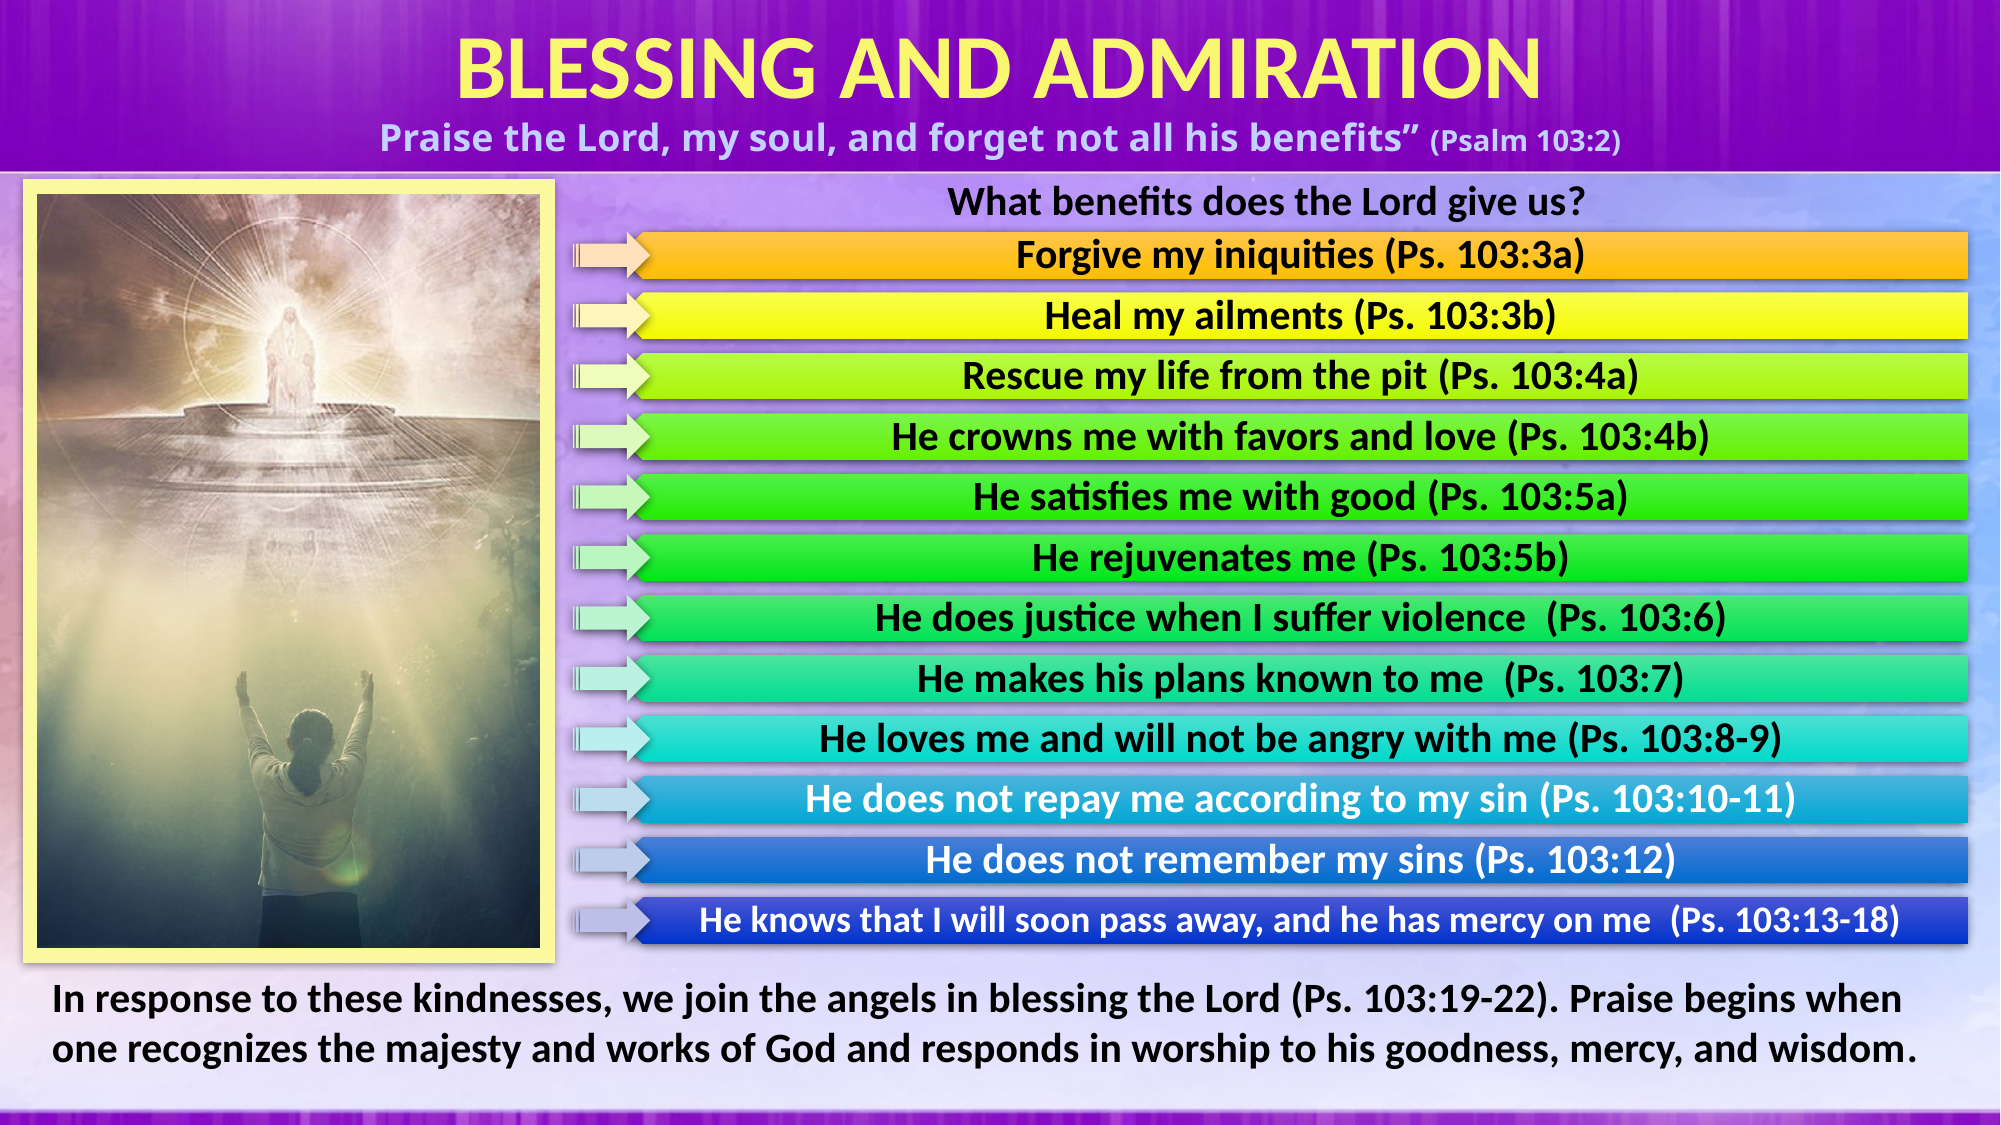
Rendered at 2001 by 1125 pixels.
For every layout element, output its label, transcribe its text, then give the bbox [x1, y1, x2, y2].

text_box Praise the Lord, my soul, and forget not all his benefits” (Psalm 103:2) [179, 106, 1821, 167]
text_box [561, 231, 1973, 944]
text_box BLESSING AND ADMIRATION [0, 0, 2000, 125]
text_box What benefits does the Lord give us? [561, 166, 1973, 231]
text_box In response to these kindnesses, we join the angels in blessing the Lord (Ps. 103:19-22). Praise begins when one recognizes the majesty and works of God and responds in worship to his goodness, mercy, and wisdom. [37, 962, 1963, 1078]
picture [0, 0, 2001, 1125]
